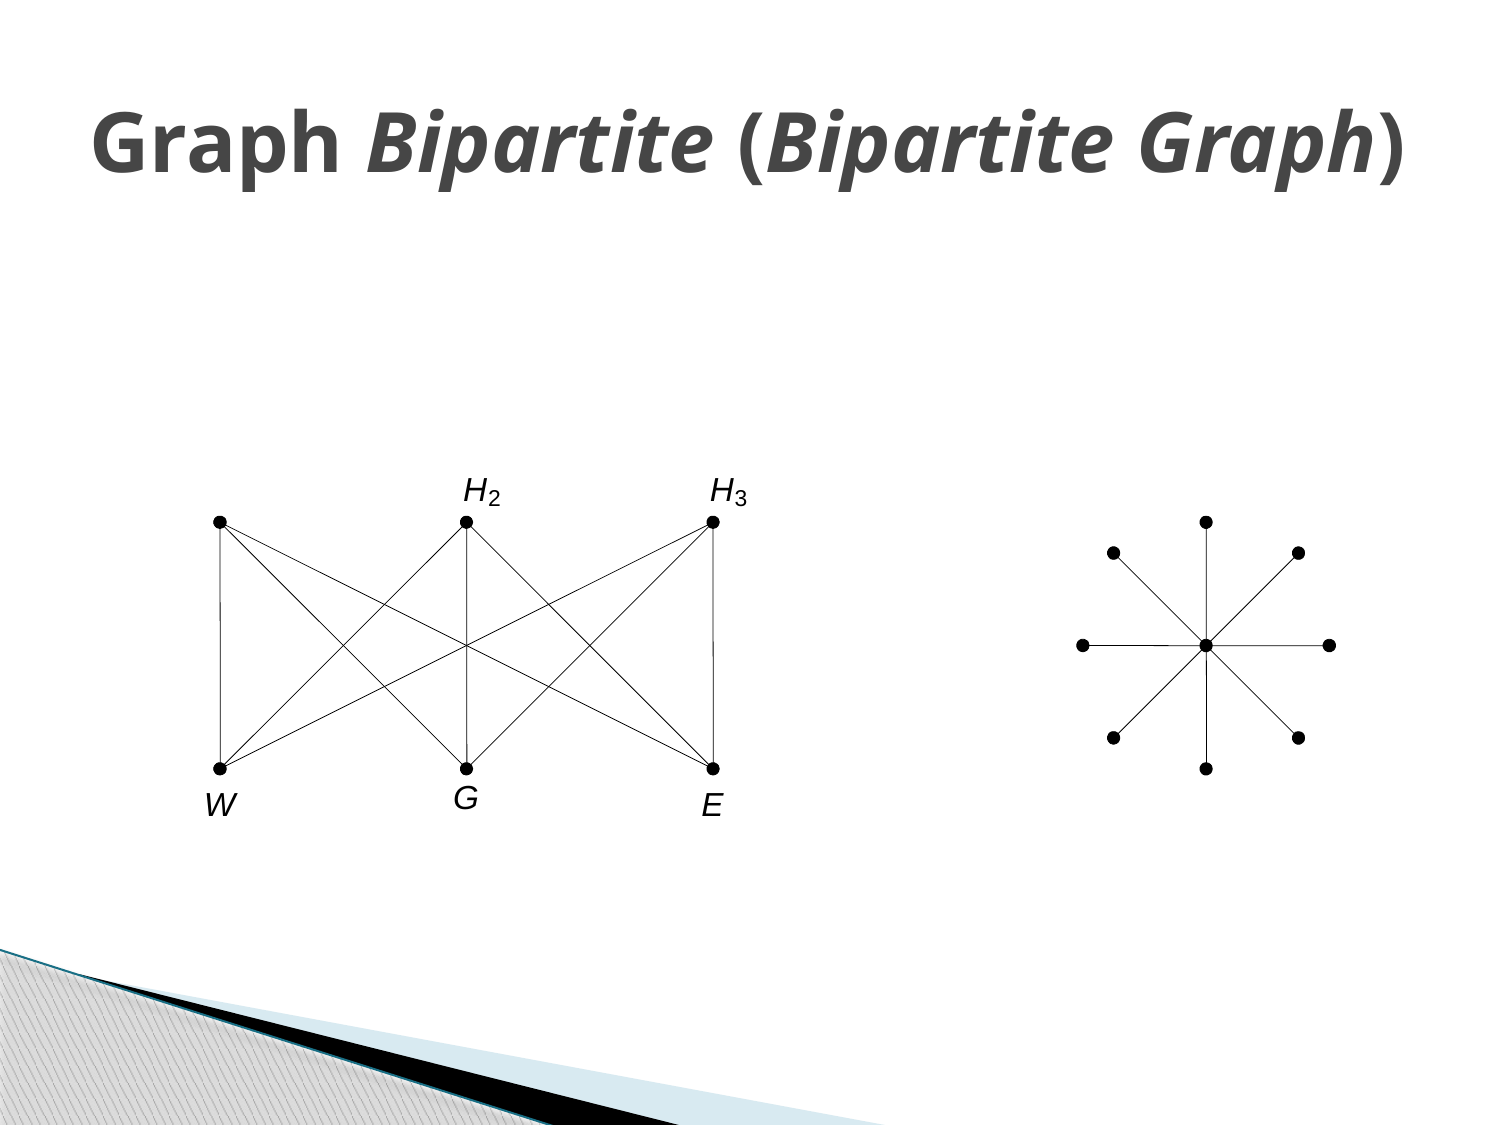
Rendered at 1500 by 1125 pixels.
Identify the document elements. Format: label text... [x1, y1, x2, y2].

title Graph Bipartite (Bipartite Graph) [75, 45, 1425, 233]
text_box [147, 444, 1365, 847]
